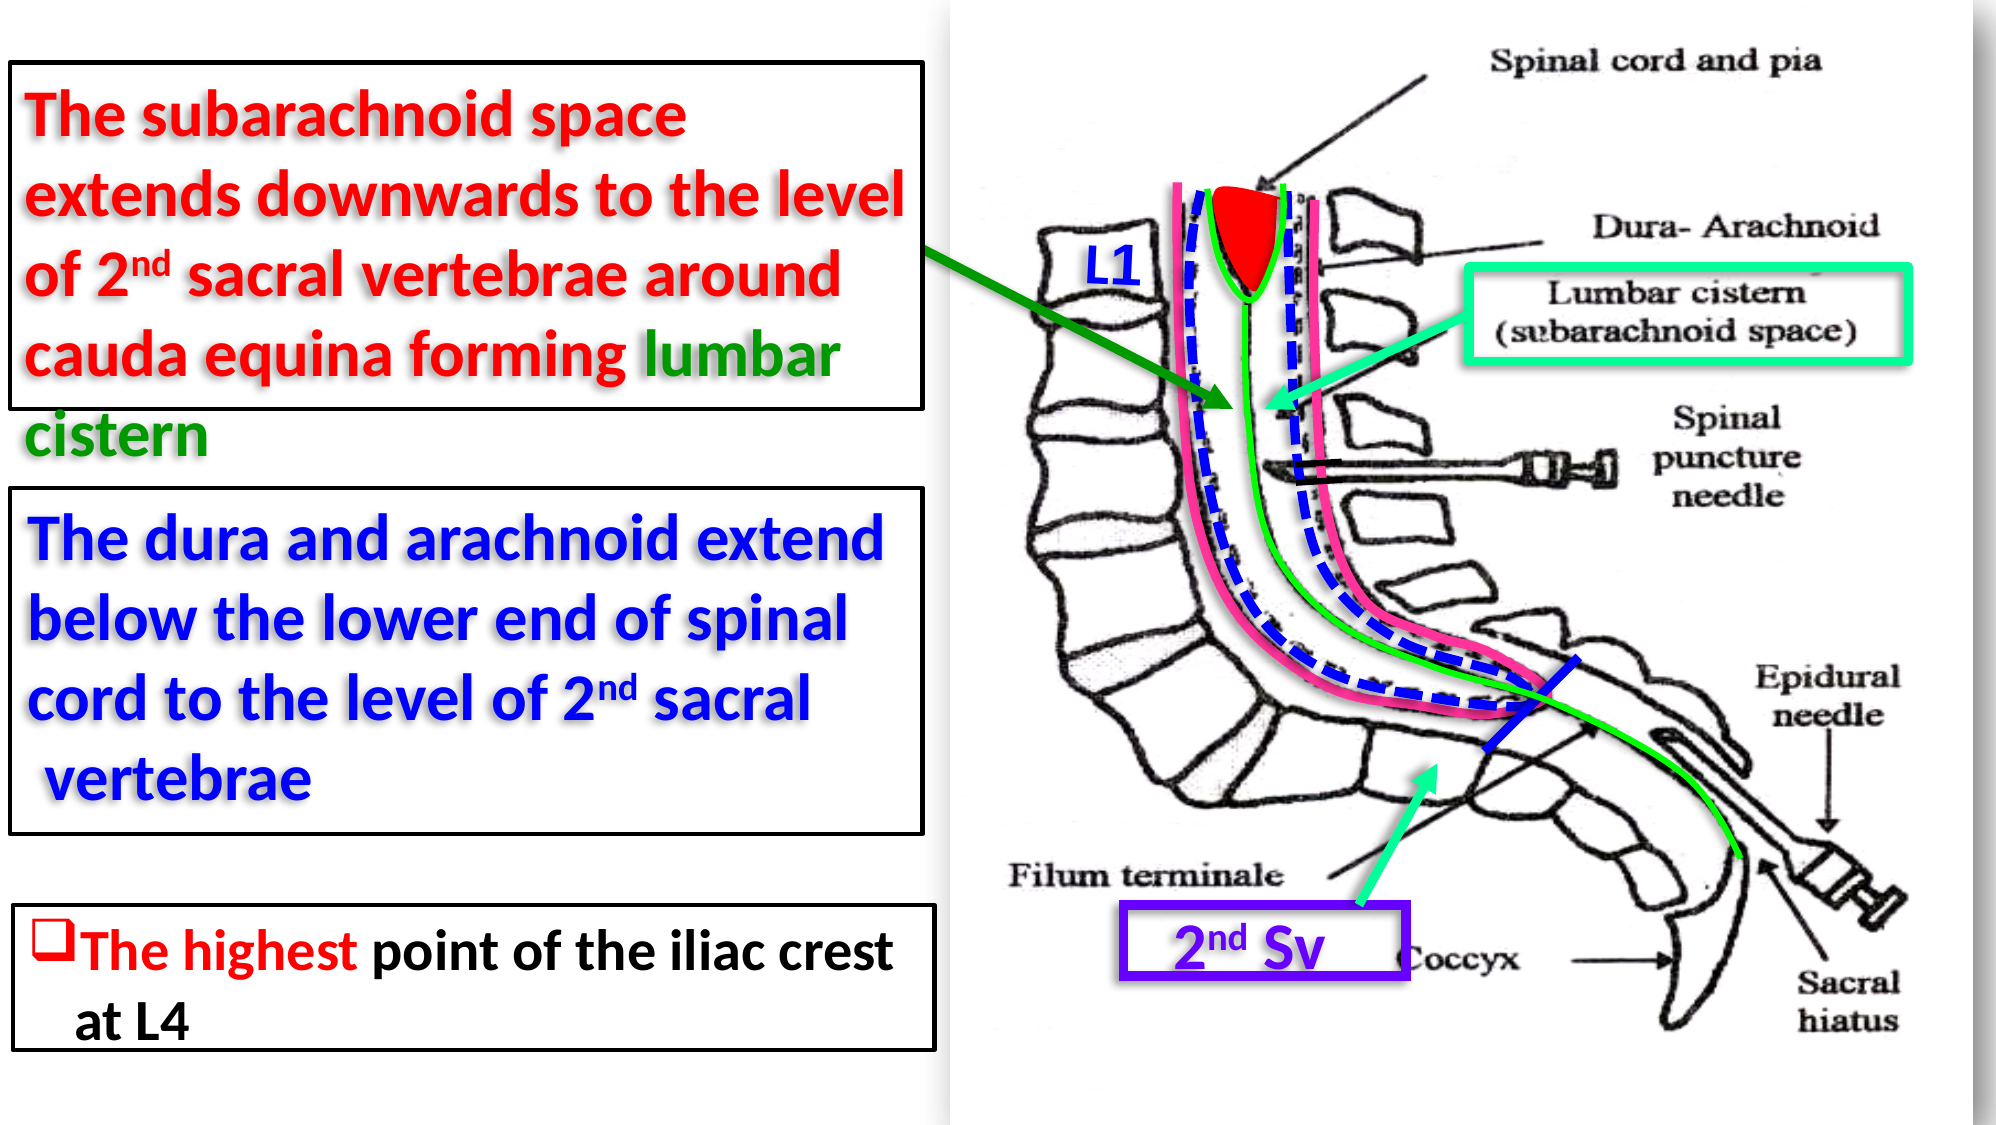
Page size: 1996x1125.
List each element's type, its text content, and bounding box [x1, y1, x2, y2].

picture [950, 0, 1973, 1125]
text_box The dura and arachnoid extend below the lower end of spinal cord to the level of 2nd sacral vertebrae [12, 486, 923, 822]
text_box [11, 903, 937, 1052]
text_box [8, 486, 925, 836]
text_box The highest point of the iliac crest at L4 [12, 905, 923, 1060]
text_box The subarachnoid space extends downwards to the level of 2nd sacral vertebrae around cauda equina forming lumbar cistern [10, 62, 935, 477]
